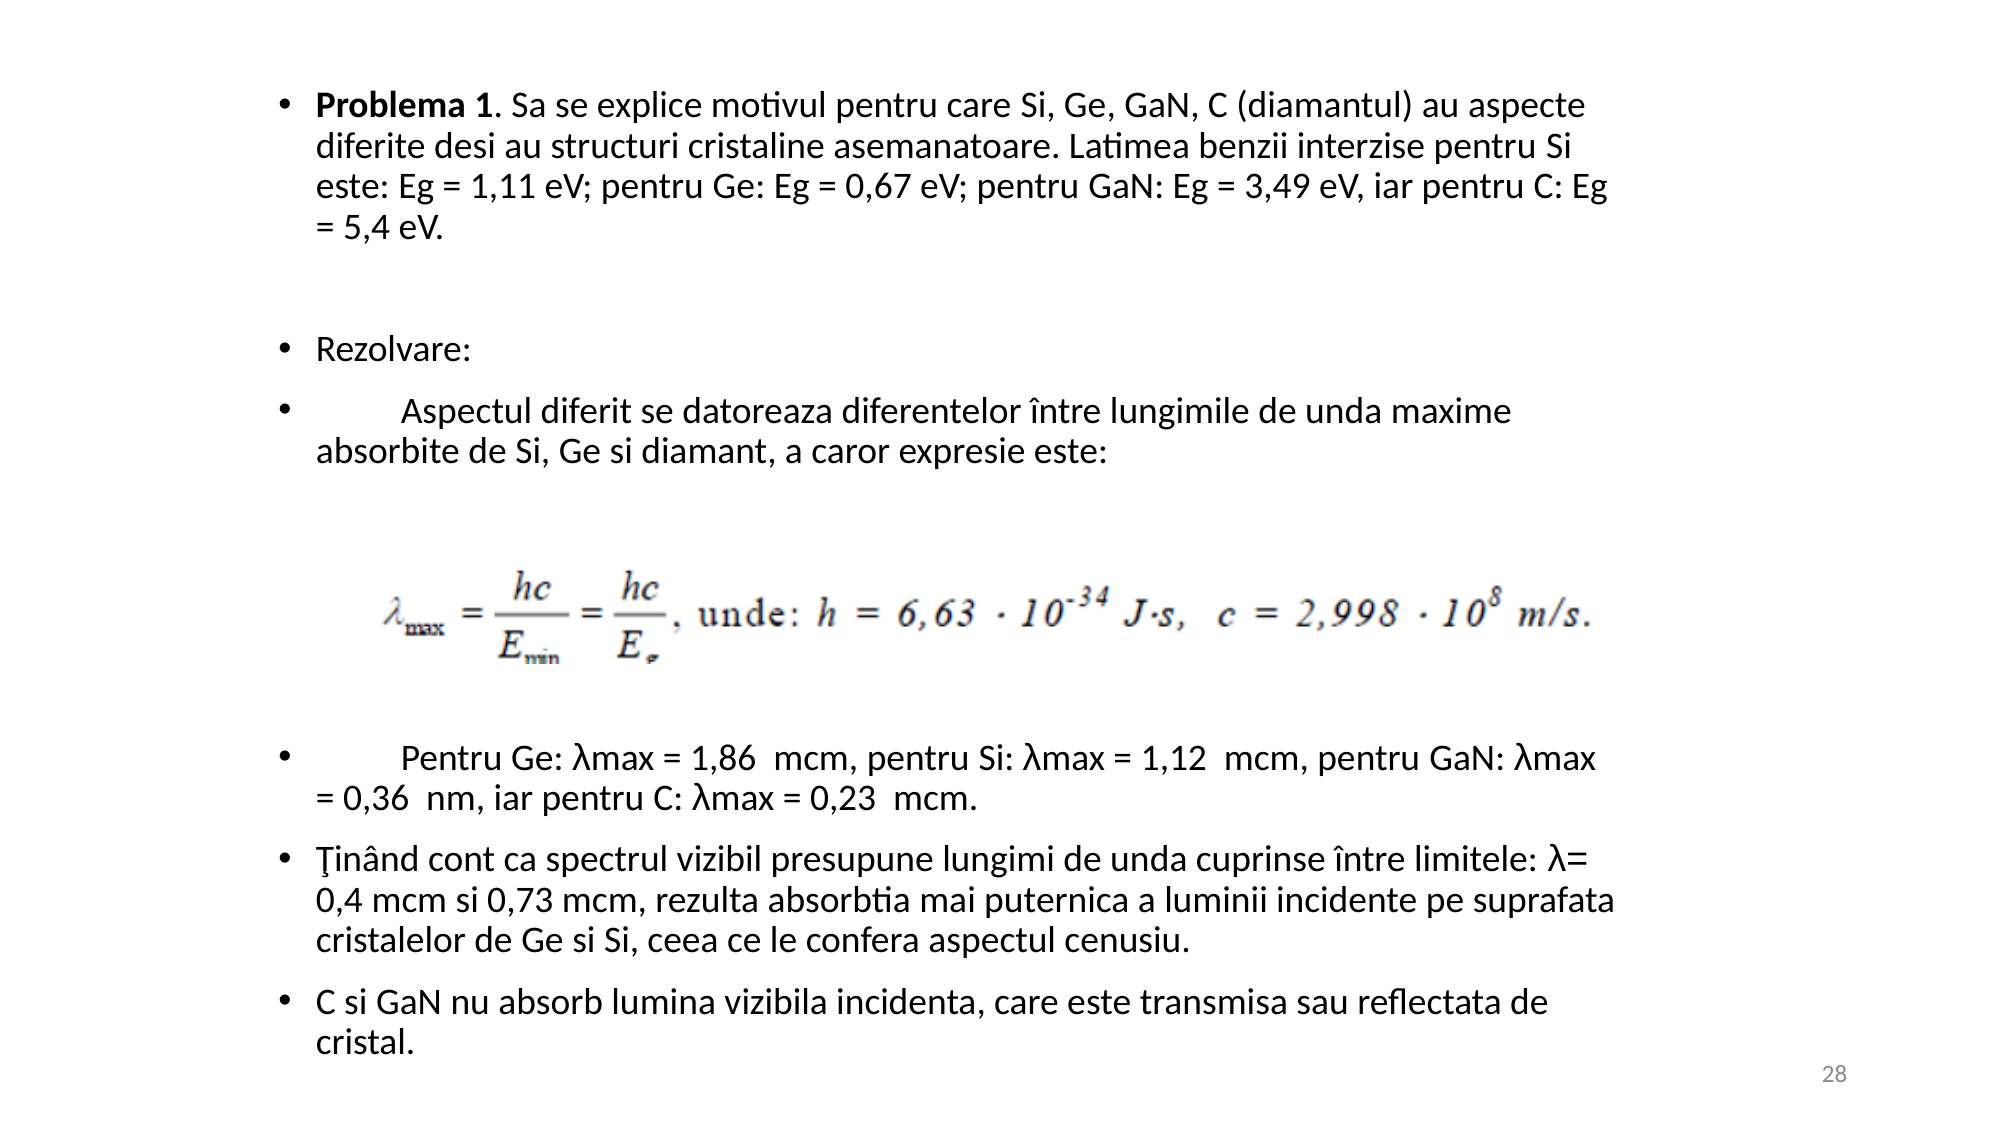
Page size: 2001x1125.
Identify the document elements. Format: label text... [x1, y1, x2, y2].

slide_number 28 [1412, 1042, 1863, 1103]
list Problema 1. Sa se explice motivul pentru care Si, Ge, GaN, C (diamantul) au aspecte diferite desi au structuri cristaline asemanatoare. Latimea benzii interzise pentru Si este: Eg = 1,11 eV; pentru Ge: Eg = 0,67 eV; pentru GaN: Eg = 3,49 eV, iar pentru C: Eg = 5,4 eV. Rezolvare: Aspectul diferit se datoreaza diferentelor între lungimile de unda maxime absorbite de Si, Ge si diamant, a caror expresie este: Pentru Ge: λmax = 1,86 mcm, pentru Si: λmax = 1,12 mcm, pentru GaN: λmax = 0,36 nm, iar pentru C: λmax = 0,23 mcm. Ţinând cont ca spectrul vizibil presupune lungimi de unda cuprinse între limitele: λ= 0,4 mcm si 0,73 mcm, rezulta absorbtia mai puternica a luminii incidente pe suprafata cristalelor de Ge si Si, ceea ce le confera aspectul cenusiu. C si GaN nu absorb lumina vizibila incidenta, care este transmisa sau reflectata de cristal. [263, 78, 1638, 1081]
picture [361, 562, 1638, 664]
